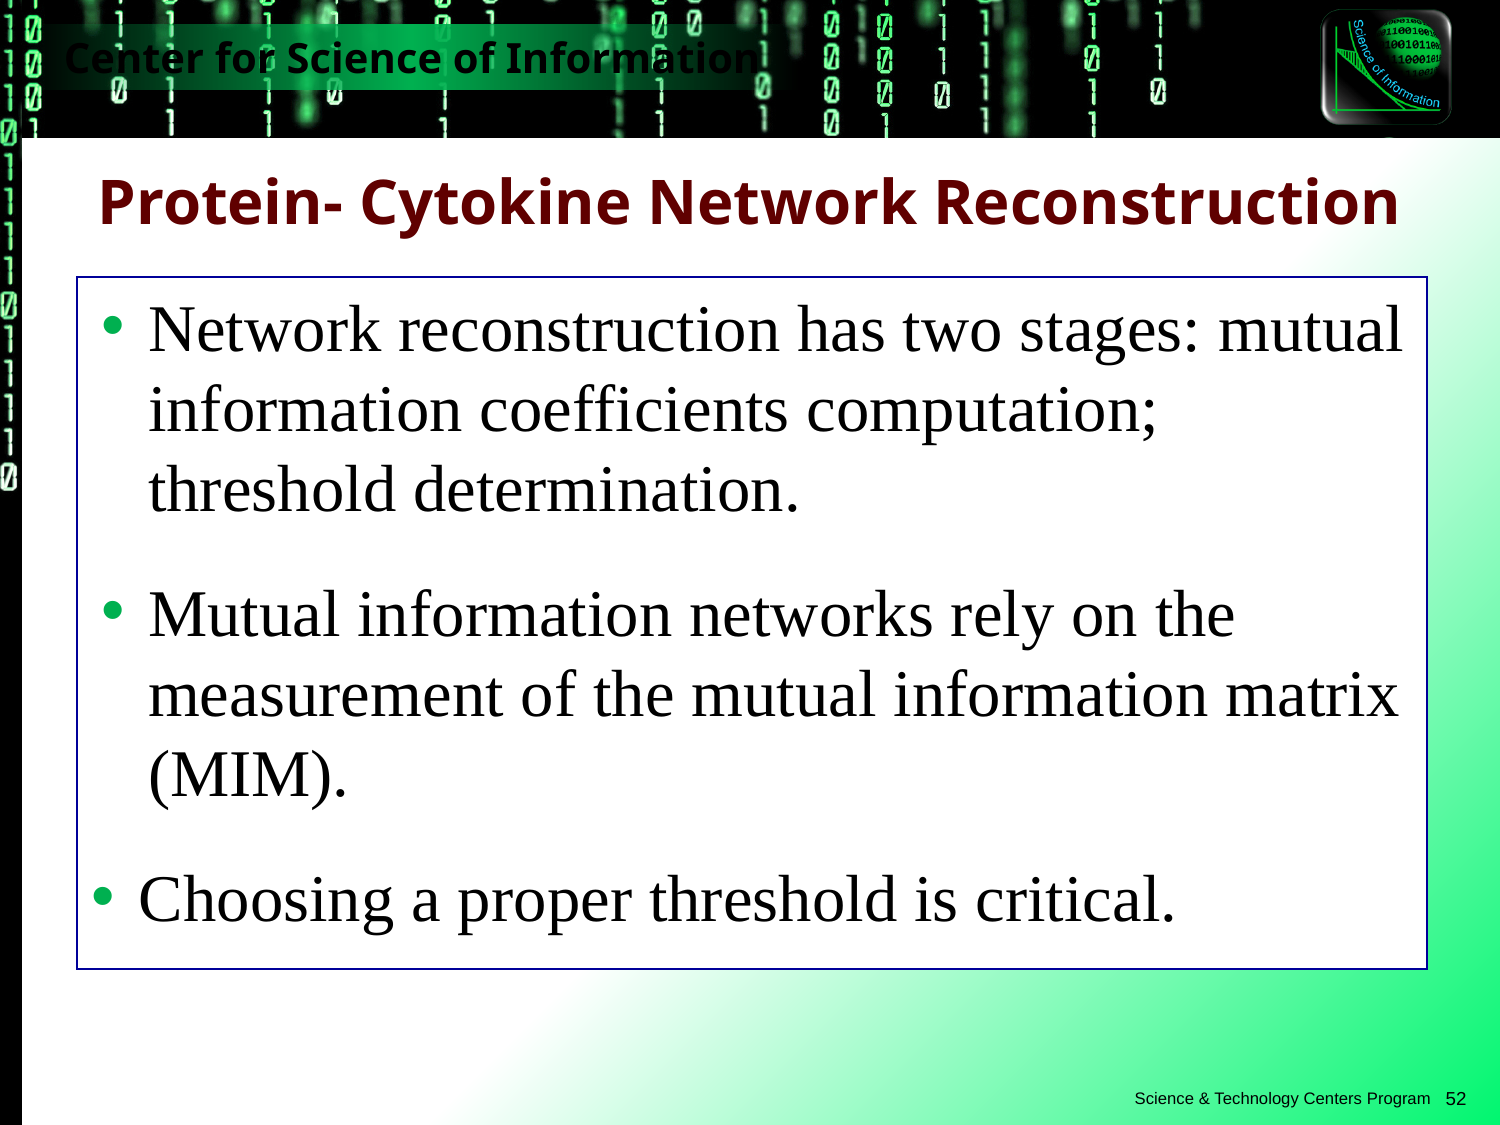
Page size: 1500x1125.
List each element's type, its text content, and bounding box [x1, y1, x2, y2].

title Protein- Cytokine Network Reconstruction [75, 137, 1425, 263]
picture [0, 0, 1218, 824]
slide_number 52 [1381, 1068, 1482, 1125]
picture [1320, 9, 1452, 125]
list Network reconstruction has two stages: mutual information coefficients computation; threshold determination. Mutual information networks rely on the measurement of the mutual information matrix (MIM). Choosing a proper threshold is critical. [76, 276, 1428, 970]
